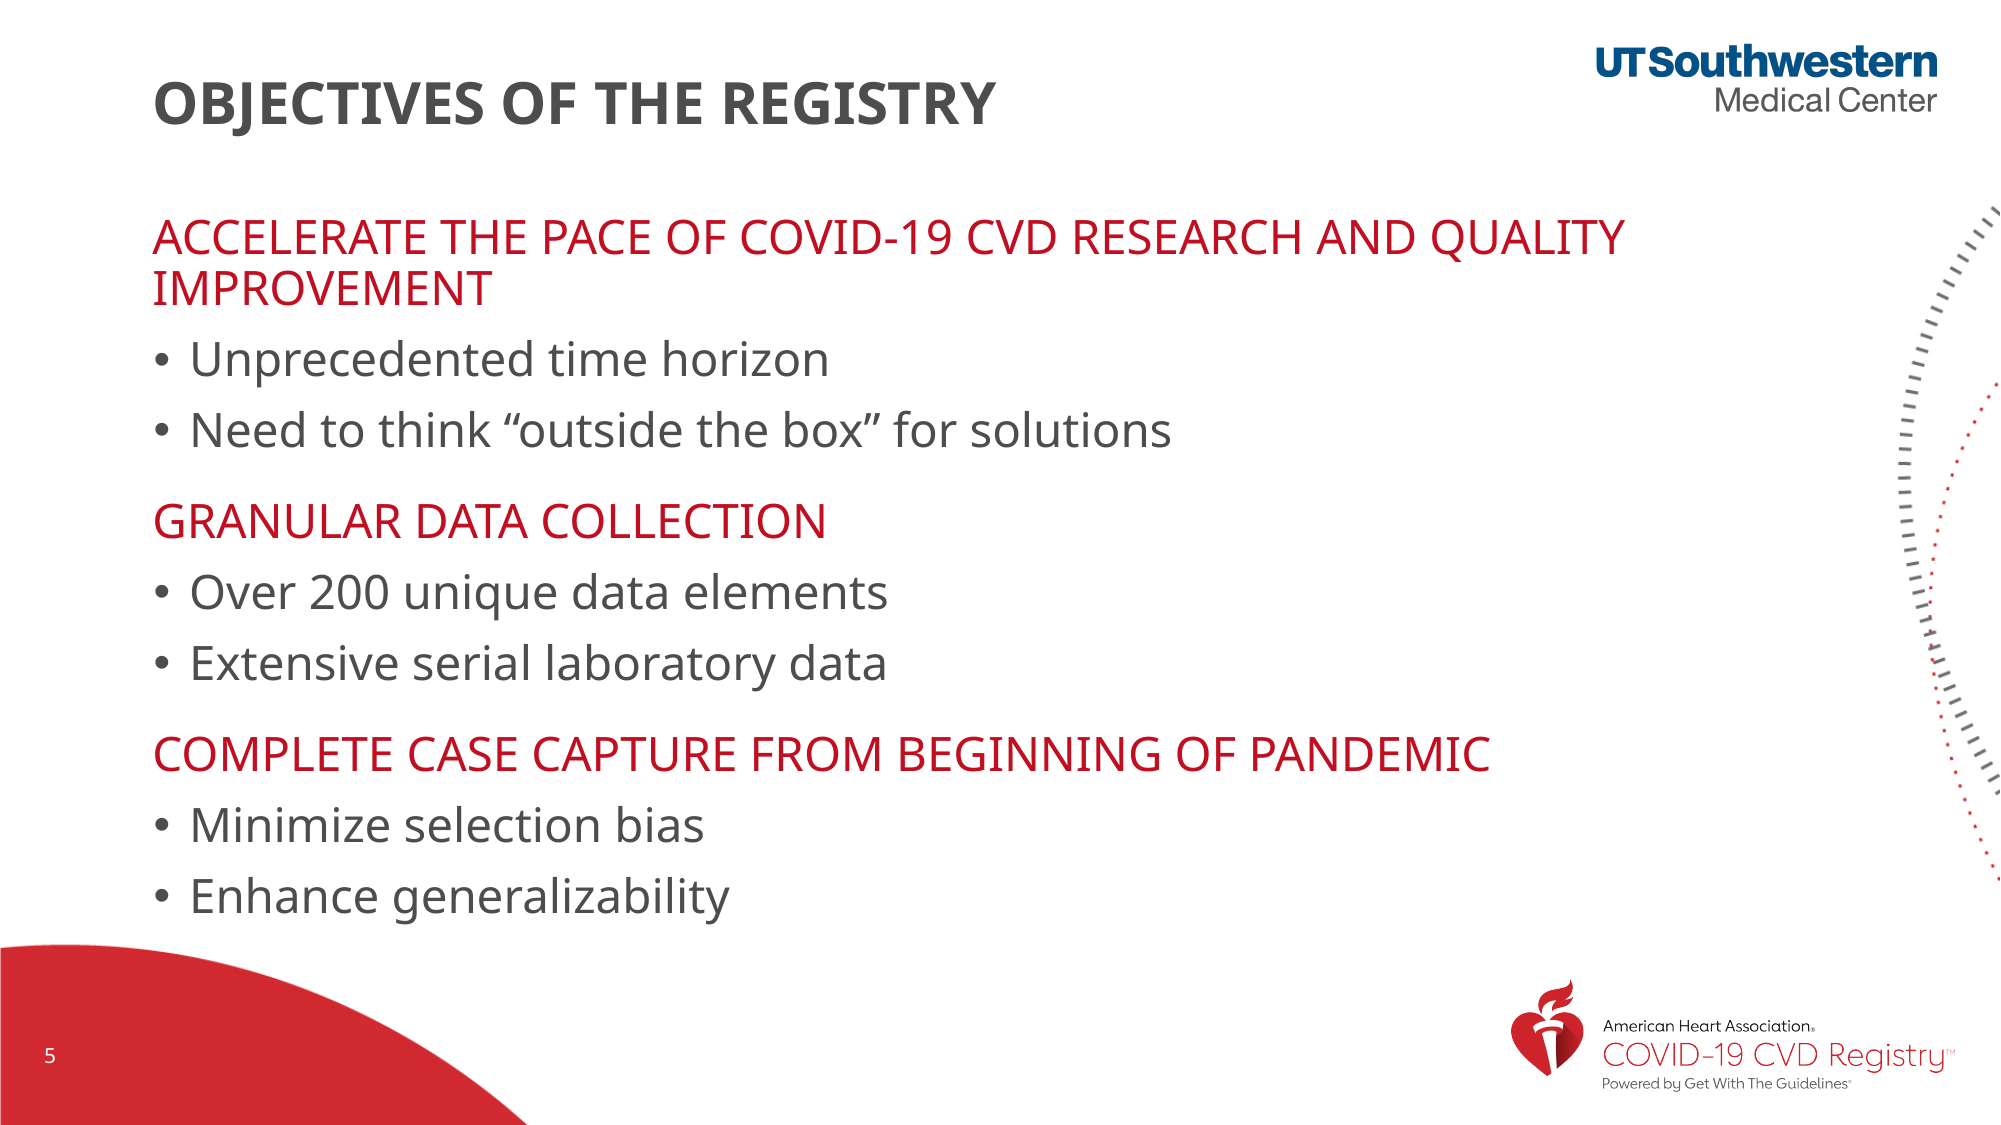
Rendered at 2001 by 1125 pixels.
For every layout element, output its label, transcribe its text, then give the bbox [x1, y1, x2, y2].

title Objectives of the Registry [137, 59, 1863, 145]
list accelerate the pace of COVID-19 CVD research and Quality improvement Unprecedented time horizon Need to think “outside the box” for solutions Granular Data Collection Over 200 unique data elements Extensive serial laboratory data Complete case capture from beginning of pandemic Minimize selection bias Enhance generalizability [137, 206, 1863, 933]
picture [0, 0, 2000, 1125]
